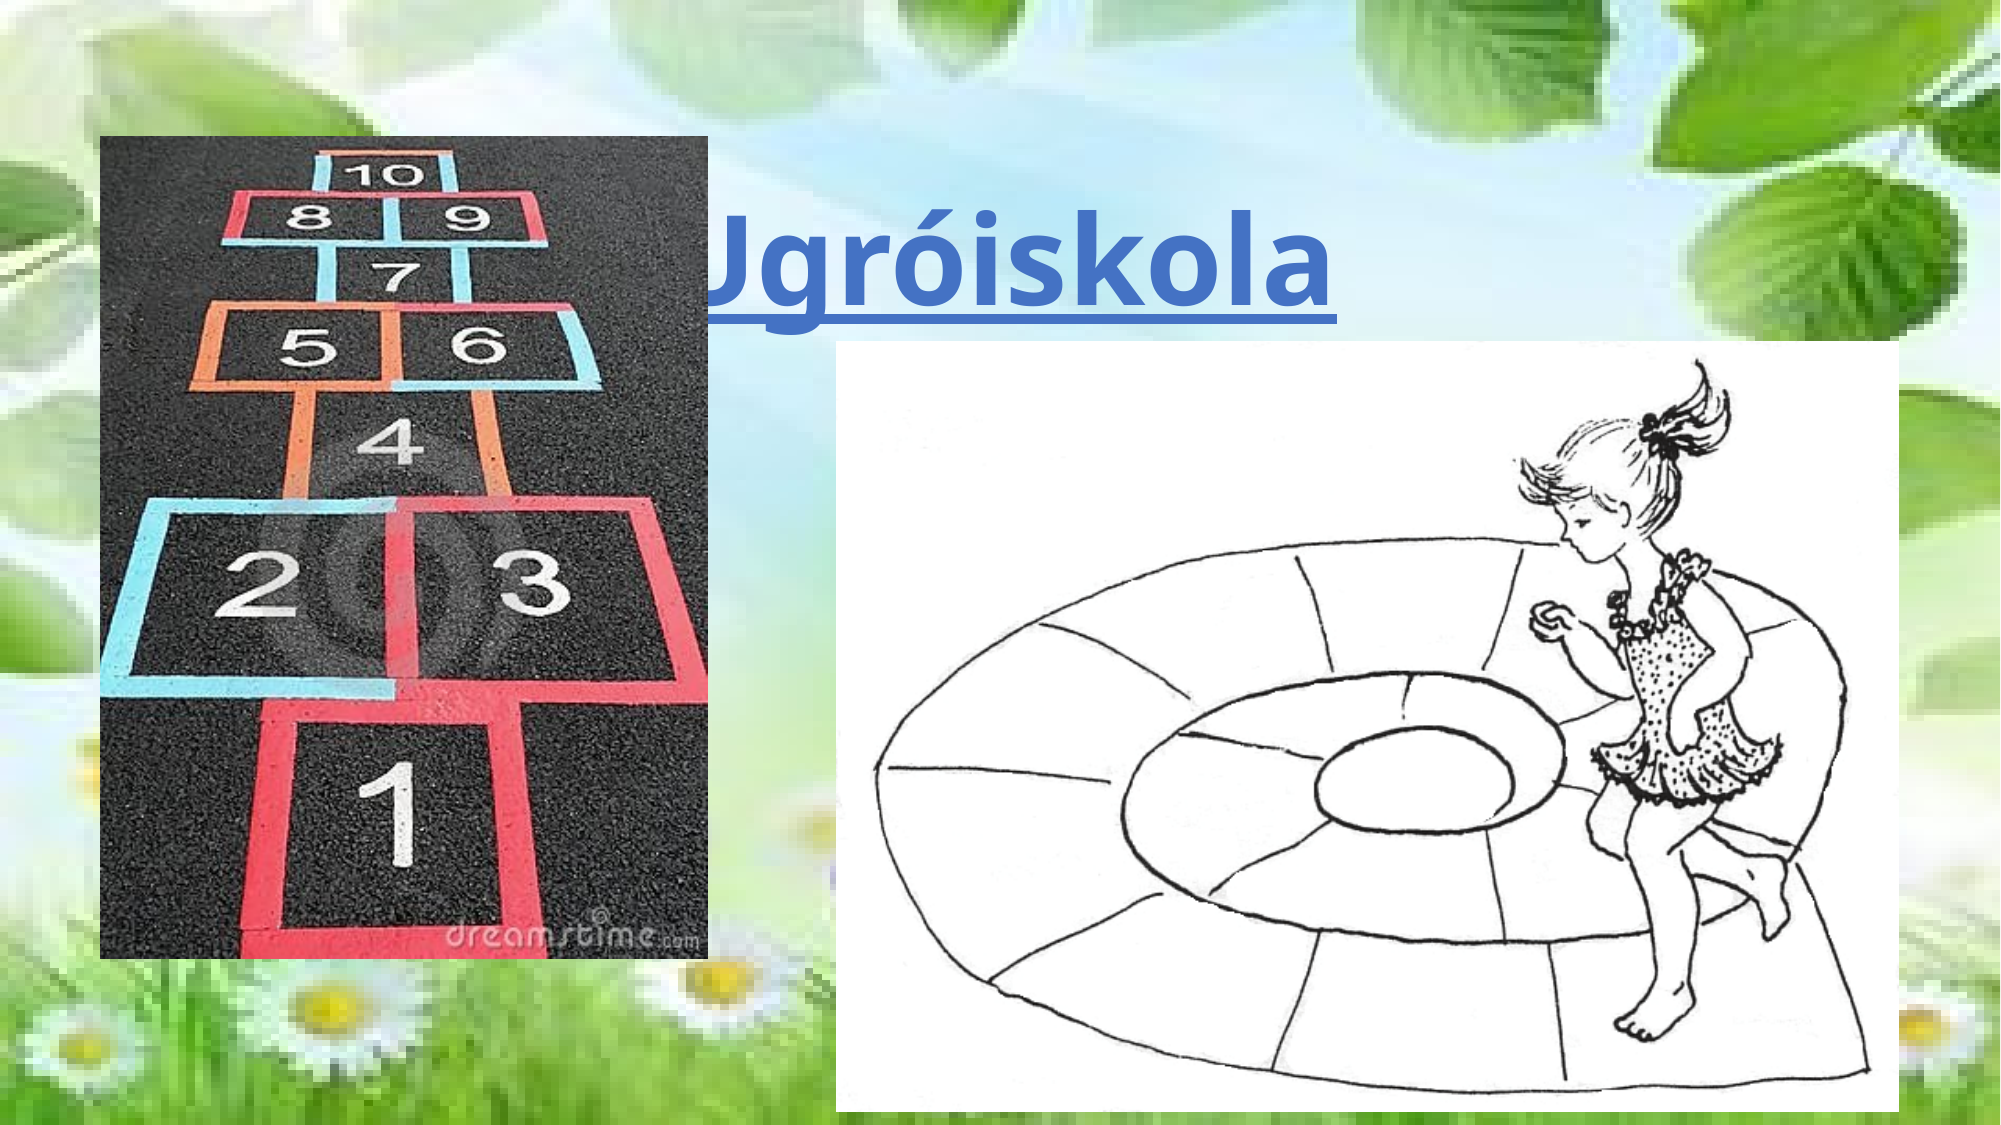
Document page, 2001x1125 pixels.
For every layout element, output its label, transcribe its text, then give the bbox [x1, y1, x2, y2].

picture [0, 0, 2001, 1125]
title Ugróiskola [708, 184, 1750, 340]
